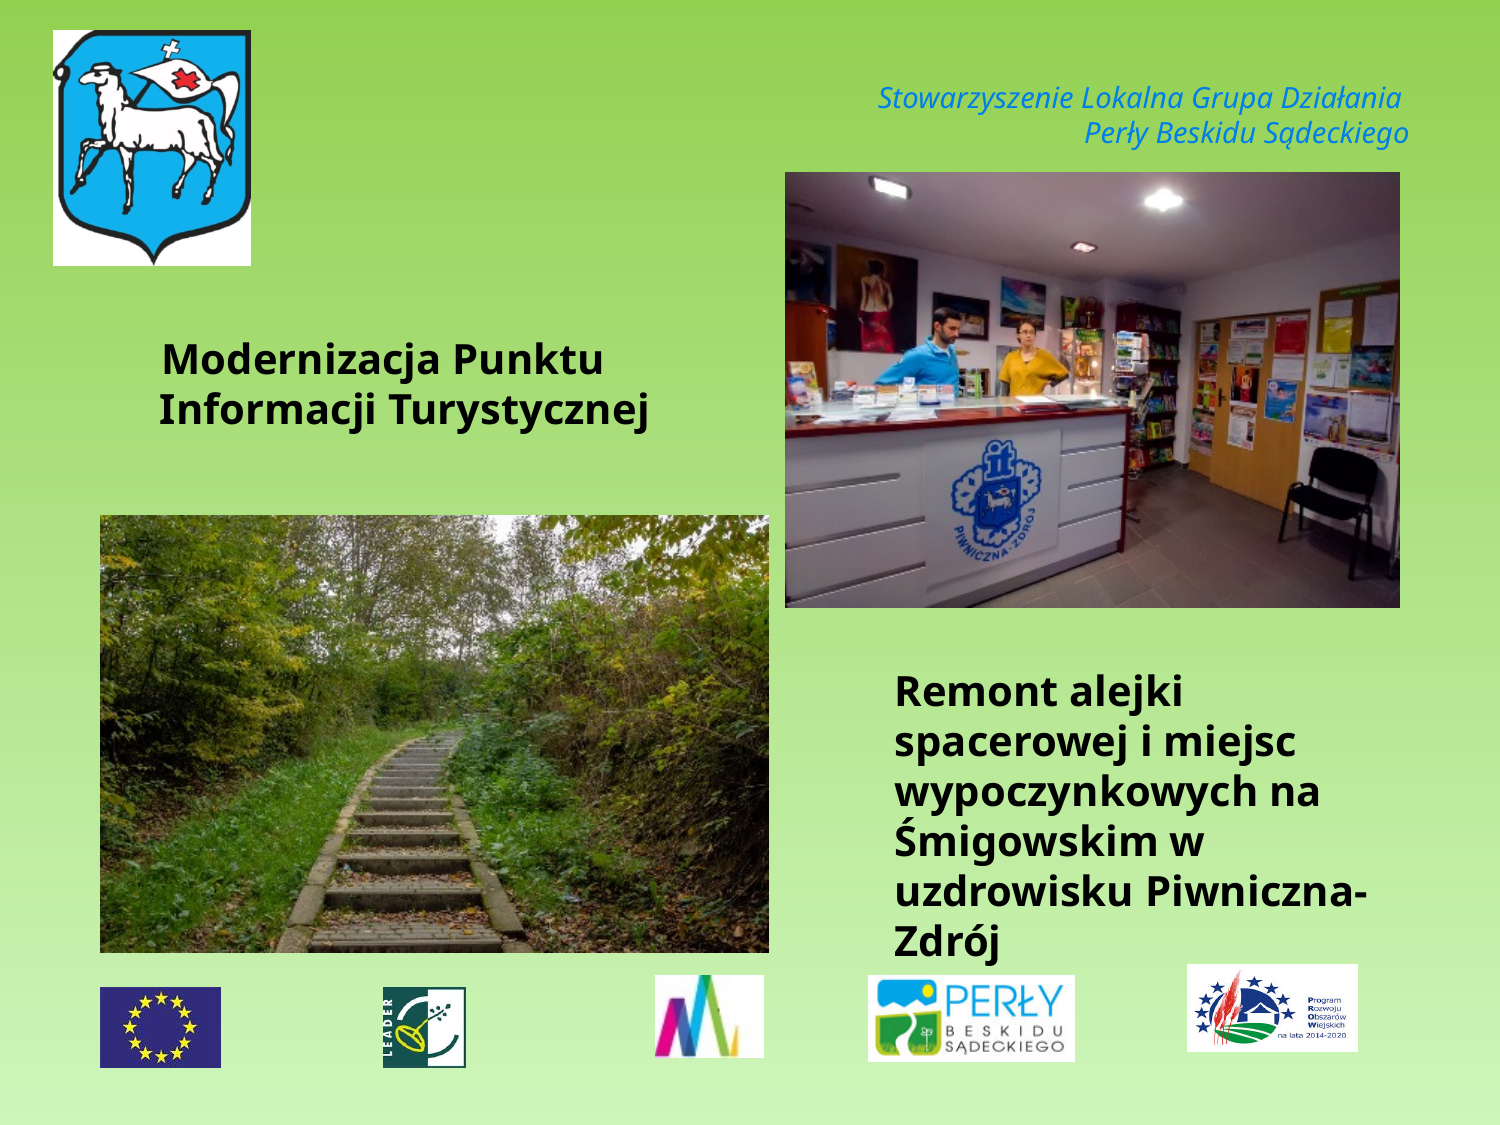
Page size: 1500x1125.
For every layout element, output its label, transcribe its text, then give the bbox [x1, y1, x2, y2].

list Modernizacja Punktu Informacji Turystycznej [88, 208, 751, 1005]
picture [383, 987, 466, 1068]
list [785, 172, 1400, 609]
picture [52, 30, 251, 267]
picture [100, 987, 221, 1068]
title Stowarzyszenie Lokalna Grupa Działania Perły Beskidu Sądeckiego [254, 45, 1425, 185]
picture [1186, 963, 1358, 1052]
picture [867, 975, 1075, 1063]
text_box Remont alejki spacerowej i miejsc wypoczynkowych na Śmigowskim w uzdrowisku Piwniczna-Zdrój [879, 656, 1424, 972]
picture [100, 514, 769, 953]
picture [655, 975, 764, 1058]
